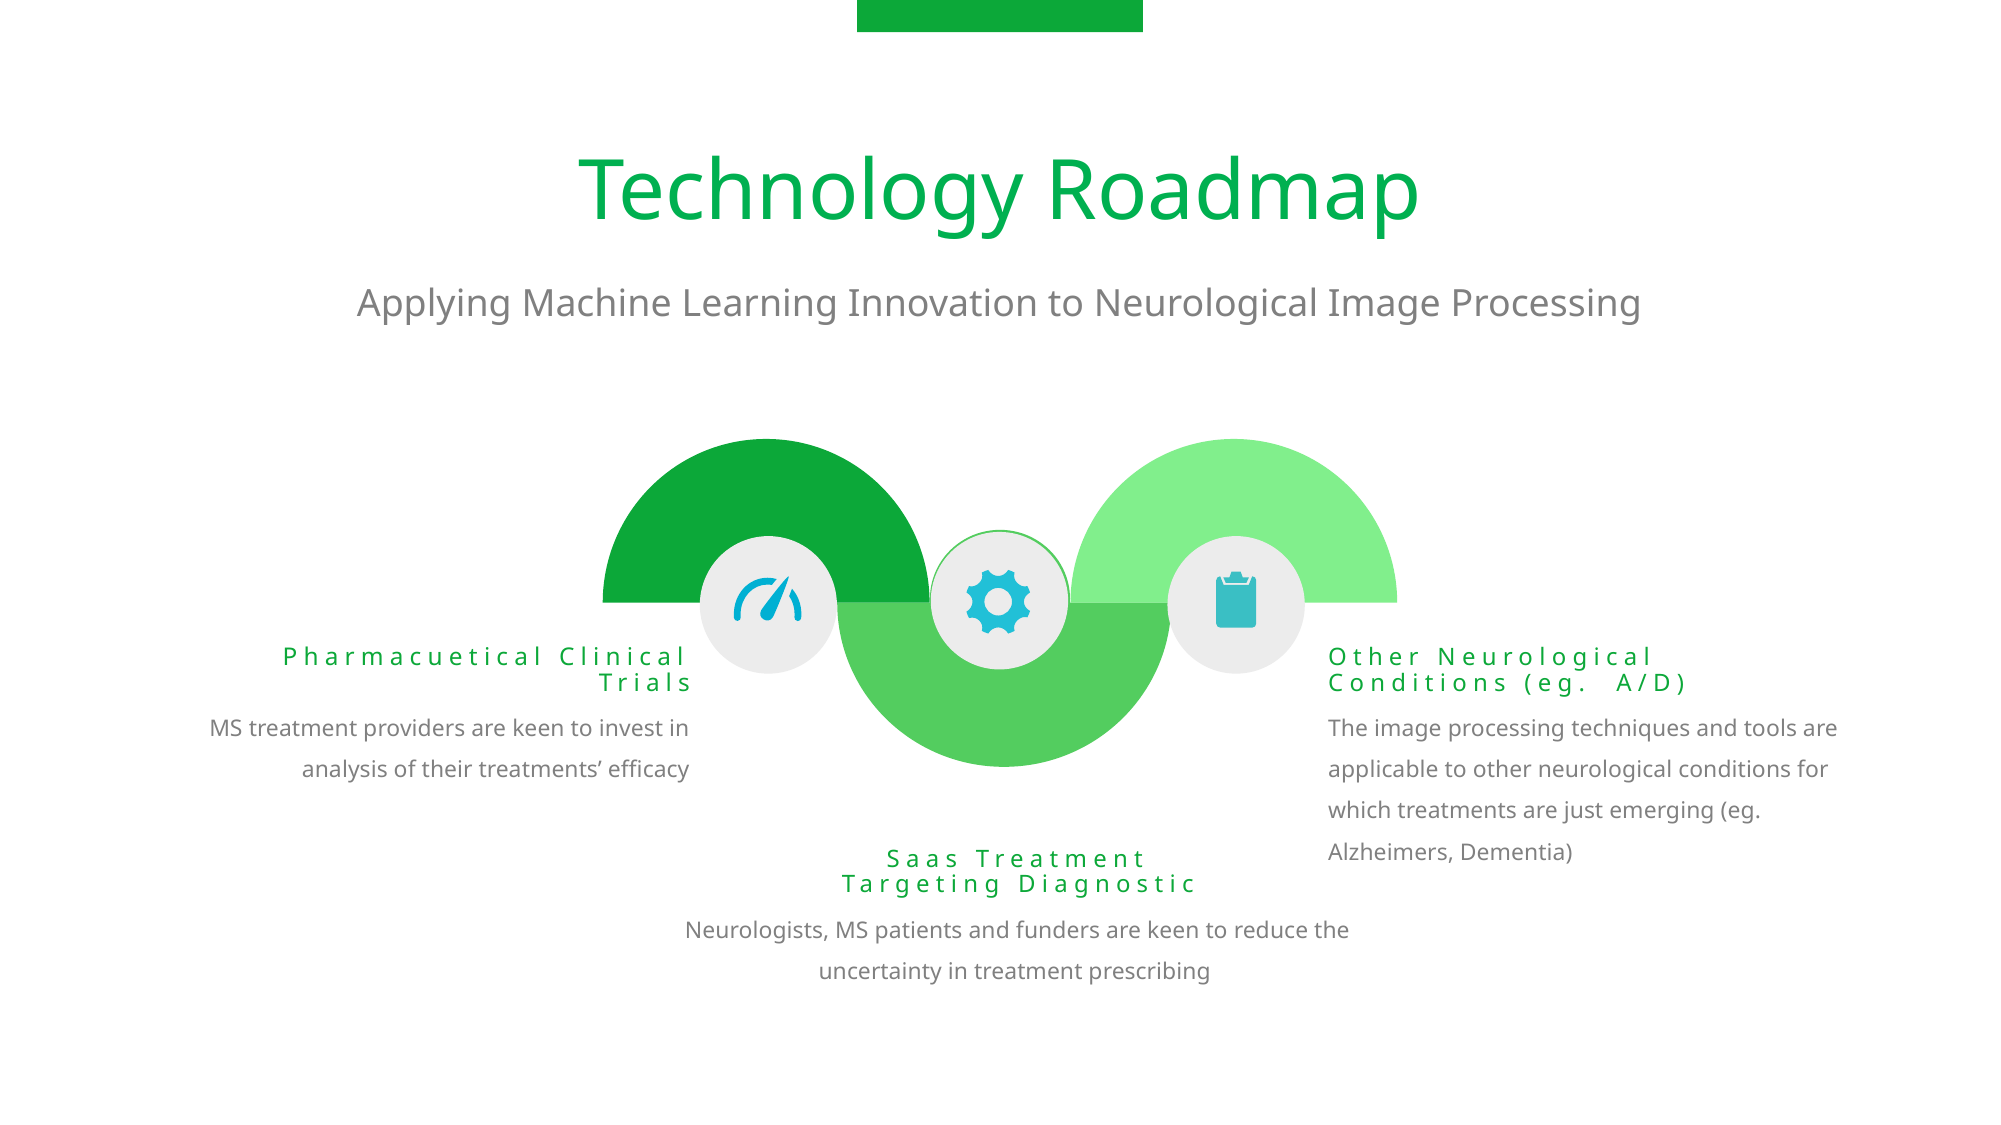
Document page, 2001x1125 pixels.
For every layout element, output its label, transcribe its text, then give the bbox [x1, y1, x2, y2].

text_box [930, 531, 1069, 670]
text_box [1087, 438, 1398, 603]
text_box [837, 529, 1172, 767]
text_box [699, 536, 837, 674]
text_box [1167, 536, 1305, 674]
text_box [856, 0, 1144, 33]
text_box [602, 438, 913, 603]
text_box Technology Roadmap [563, 128, 1437, 244]
text_box Applying Machine Learning Innovation to Neurological Image Processing [334, 271, 1666, 331]
